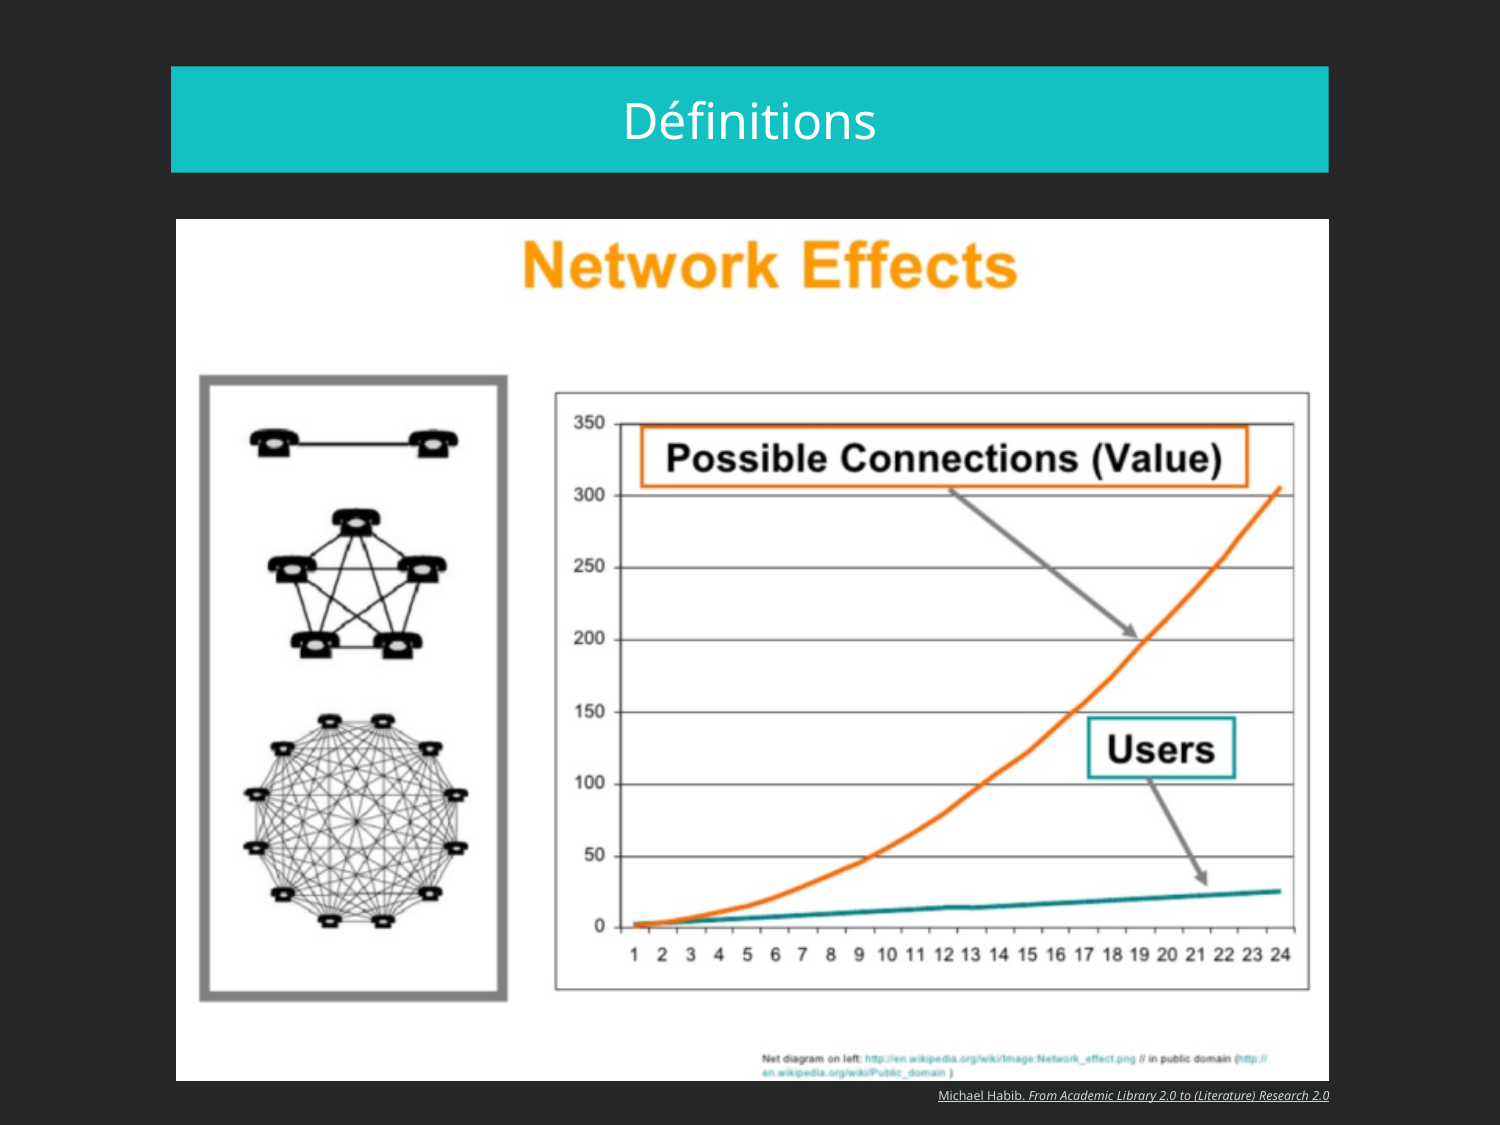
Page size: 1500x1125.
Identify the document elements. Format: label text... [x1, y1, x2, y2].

picture [176, 219, 1329, 1081]
text_box Michael Habib. From Academic Library 2.0 to (Literature) Research 2.0 [891, 1080, 1376, 1112]
title Définitions [171, 66, 1329, 173]
